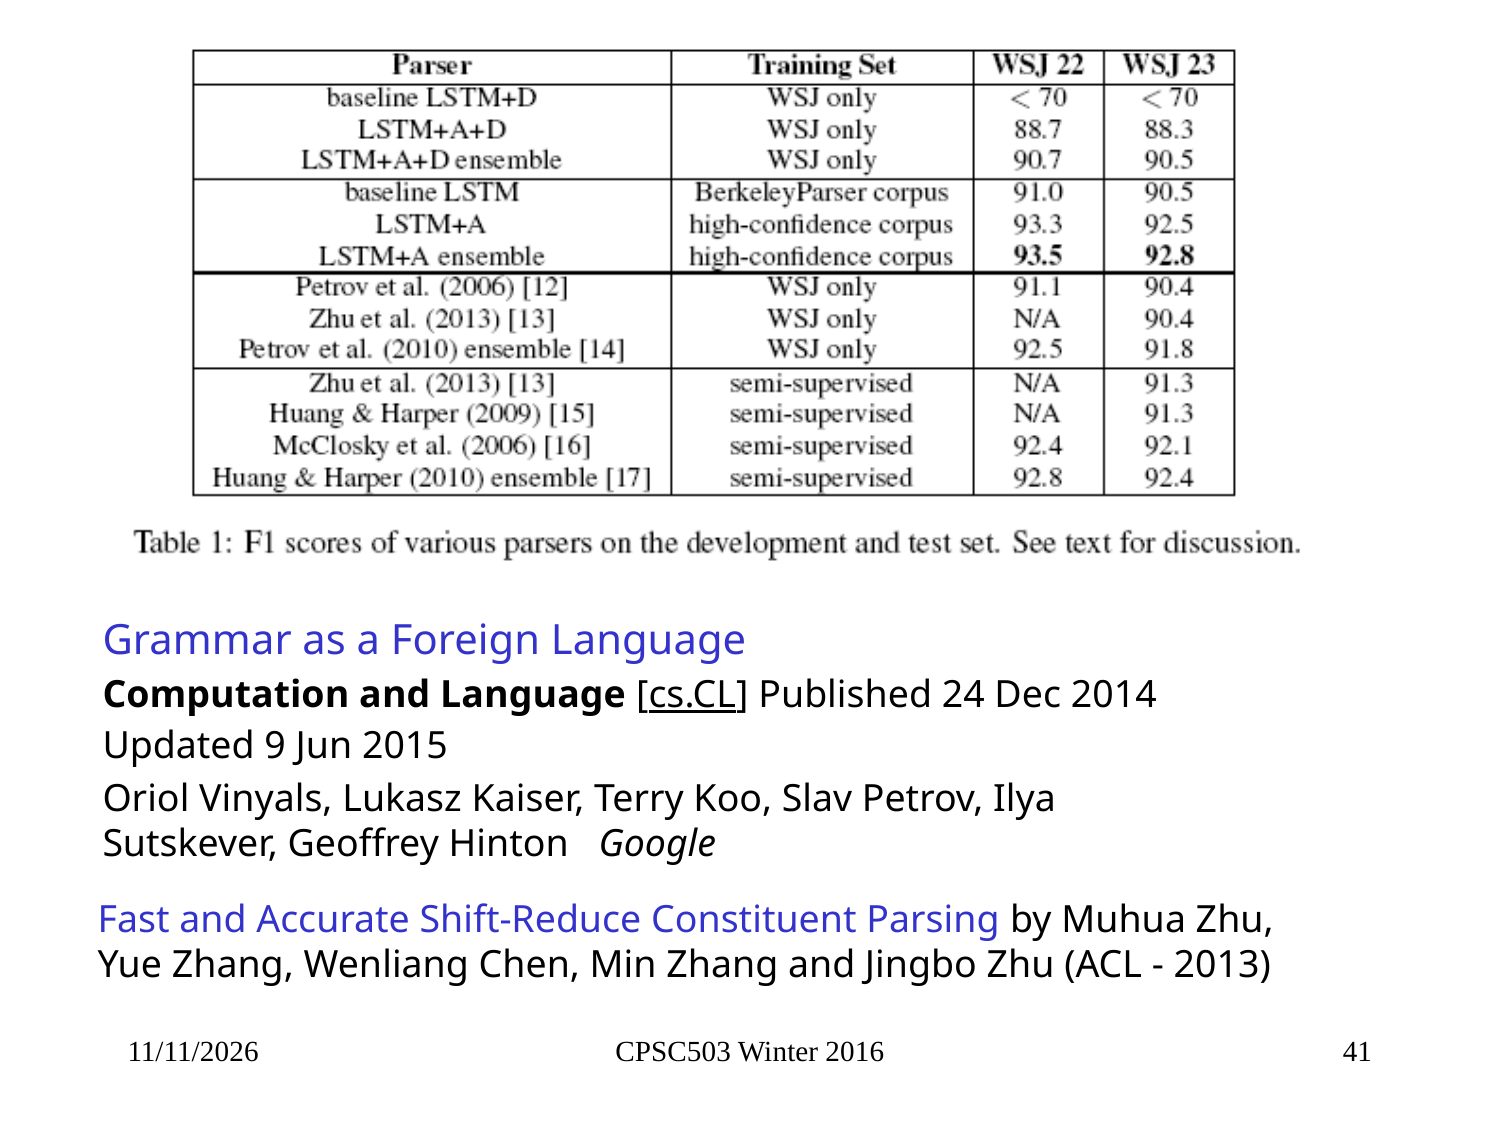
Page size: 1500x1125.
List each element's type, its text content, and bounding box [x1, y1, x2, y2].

footer CPSC503 Winter 2016 [512, 1038, 988, 1101]
picture [87, 0, 1351, 610]
slide_number 41 [1074, 1024, 1388, 1101]
text_box Fast and Accurate Shift-Reduce Constituent Parsing by Muhua Zhu, Yue Zhang, Wenliang Chen, Min Zhang and Jingbo Zhu (ACL - 2013) [82, 887, 1358, 1038]
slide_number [112, 1038, 426, 1101]
list Grammar as a Foreign Language Computation and Language [cs.CL] Published 24 Dec 2014 Updated 9 Jun 2015 Oriol Vinyals, Lukasz Kaiser, Terry Koo, Slav Petrov, Ilya Sutskever, Geoffrey Hinton Google [87, 604, 1363, 883]
